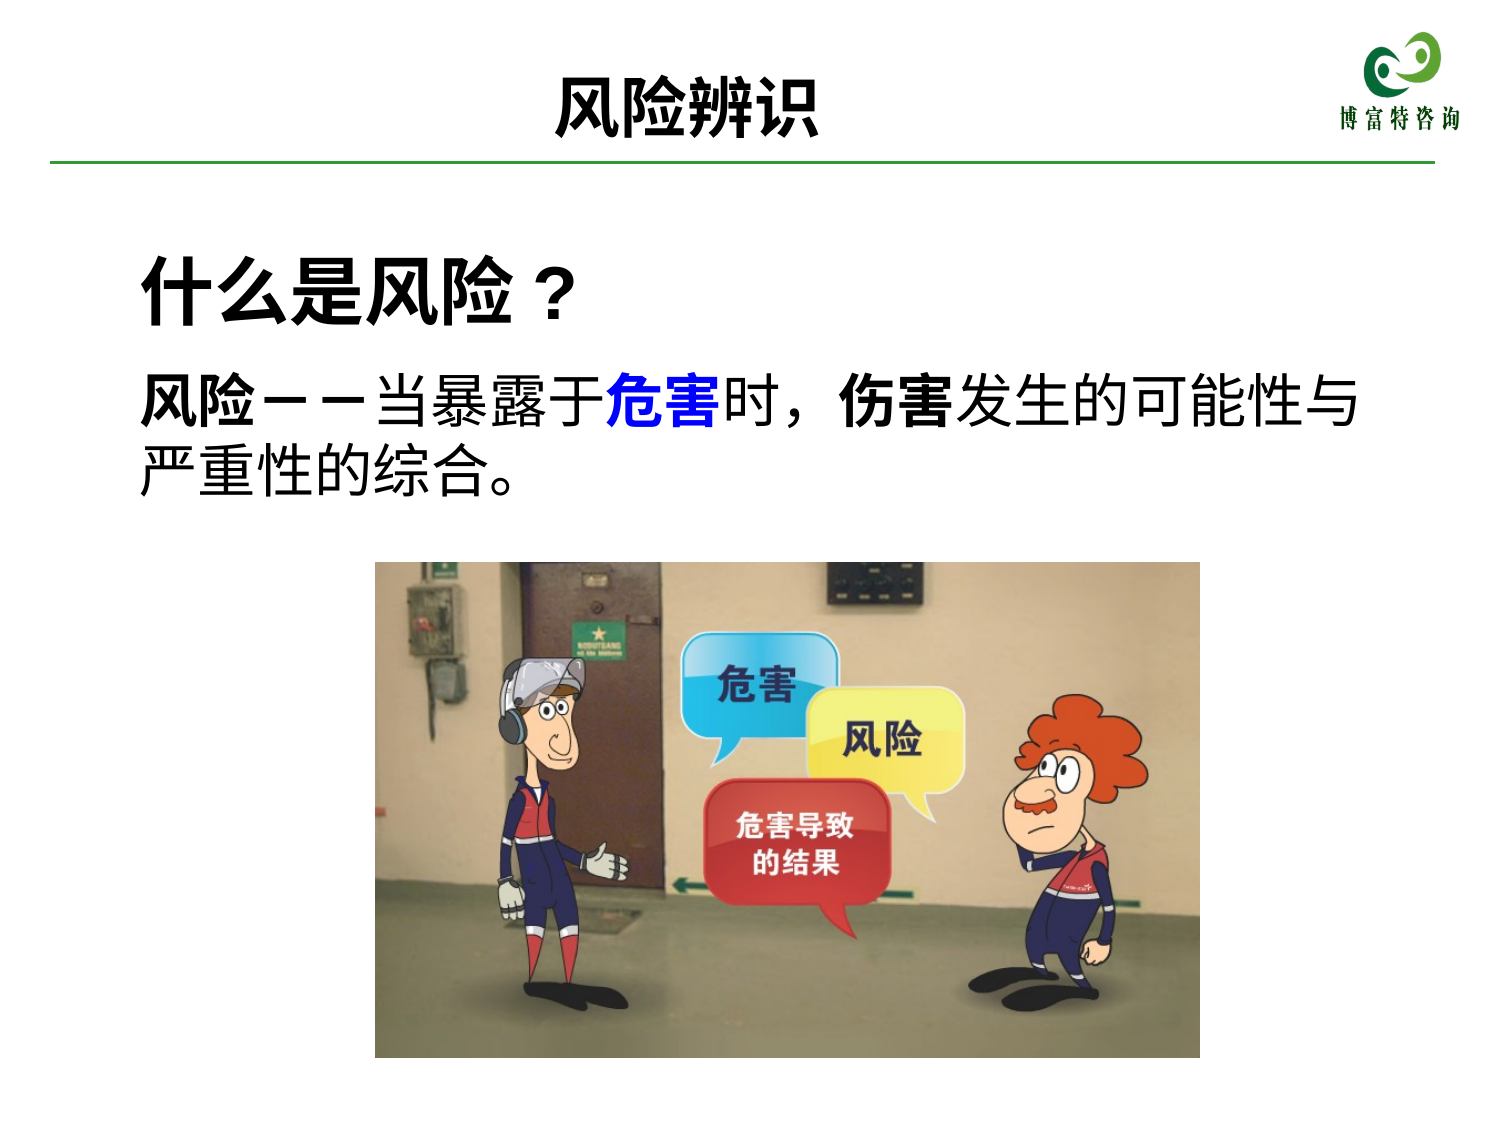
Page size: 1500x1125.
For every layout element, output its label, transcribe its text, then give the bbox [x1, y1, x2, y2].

text_box 风险辨识 [405, 50, 1005, 153]
text_box 什么是风险? 风险－－当暴露于危害时，伤害发生的可能性与严重性的综合。 [124, 237, 1388, 512]
picture [1325, 31, 1479, 134]
picture [374, 562, 1201, 1059]
